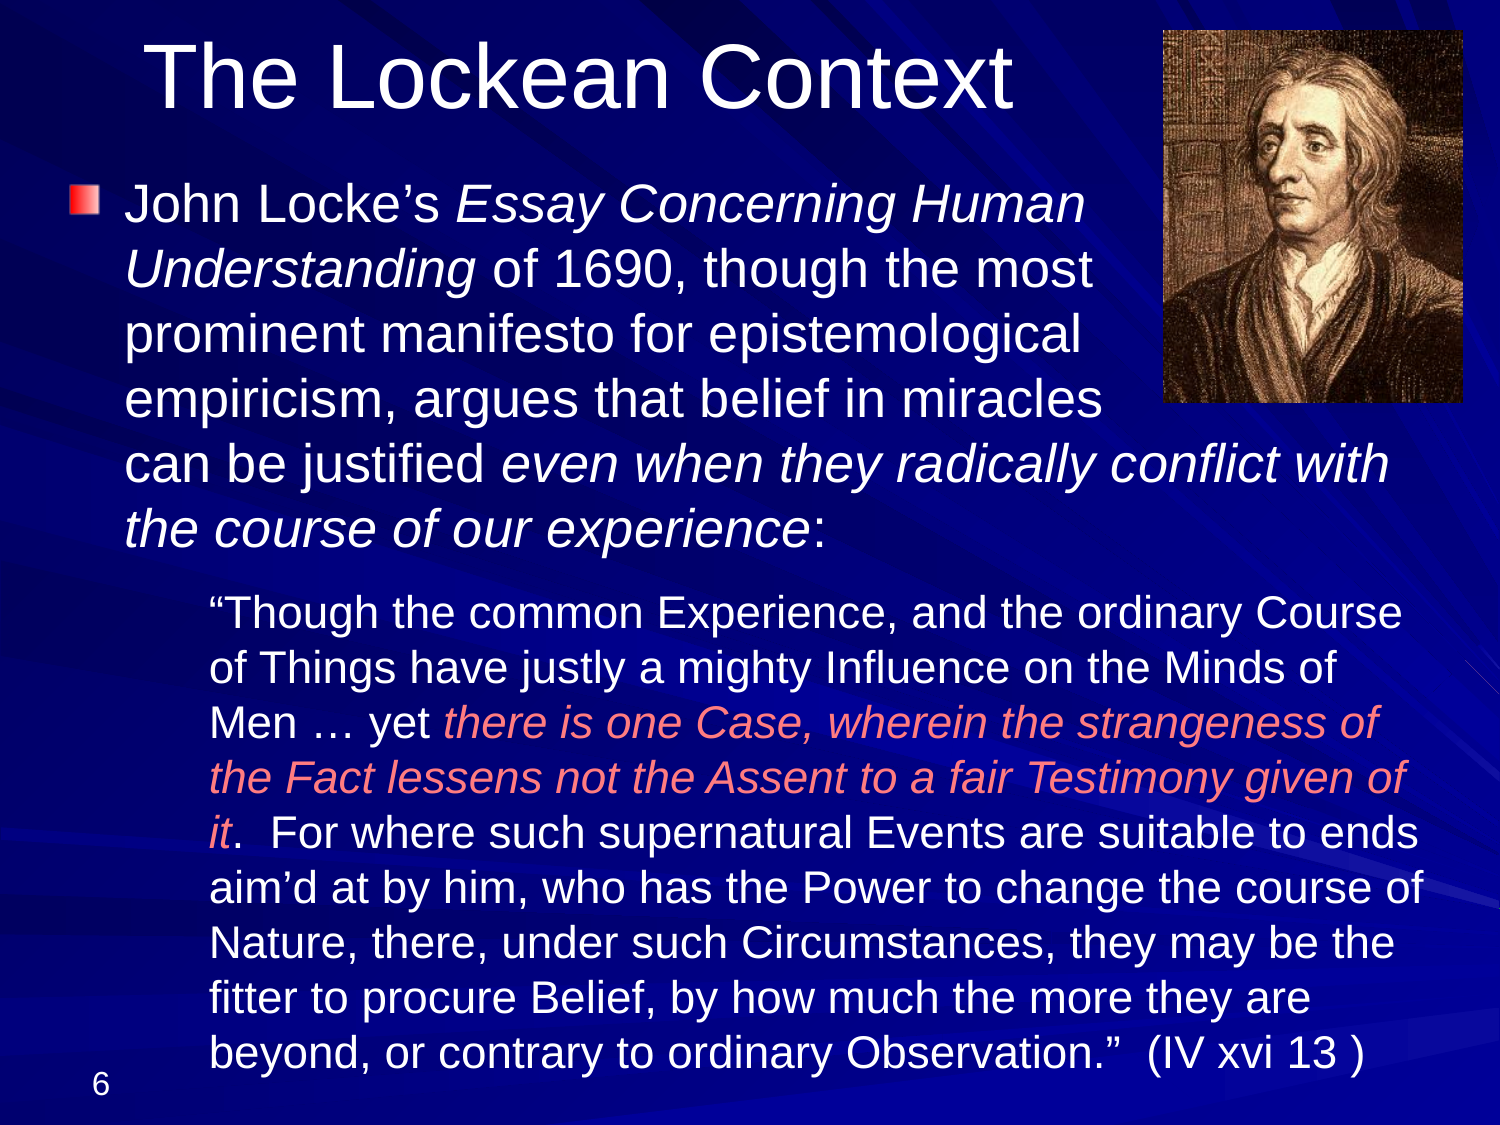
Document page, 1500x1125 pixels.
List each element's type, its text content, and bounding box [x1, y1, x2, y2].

list John Locke’s Essay Concerning Human Understanding of 1690, though the most prominent manifesto for epistemological empiricism, argues that belief in miracles can be justified even when they radically conflict with the course of our experience: “Though the common Experience, and the ordinary Course of Things have justly a mighty Influence on the Minds of Men … yet there is one Case, wherein the strangeness of the Fact lessens not the Assent to a fair Testimony given of it. For where such supernatural Events are suitable to ends aim’d at by him, who has the Power to change the course of Nature, there, under such Circumstances, they may be the fitter to procure Belief, by how much the more they are beyond, or contrary to ordinary Observation.” (IV xvi 13 ) [52, 160, 1447, 1111]
picture [68, 183, 103, 218]
title The Lockean Context [29, 7, 1129, 138]
picture [1163, 30, 1463, 403]
